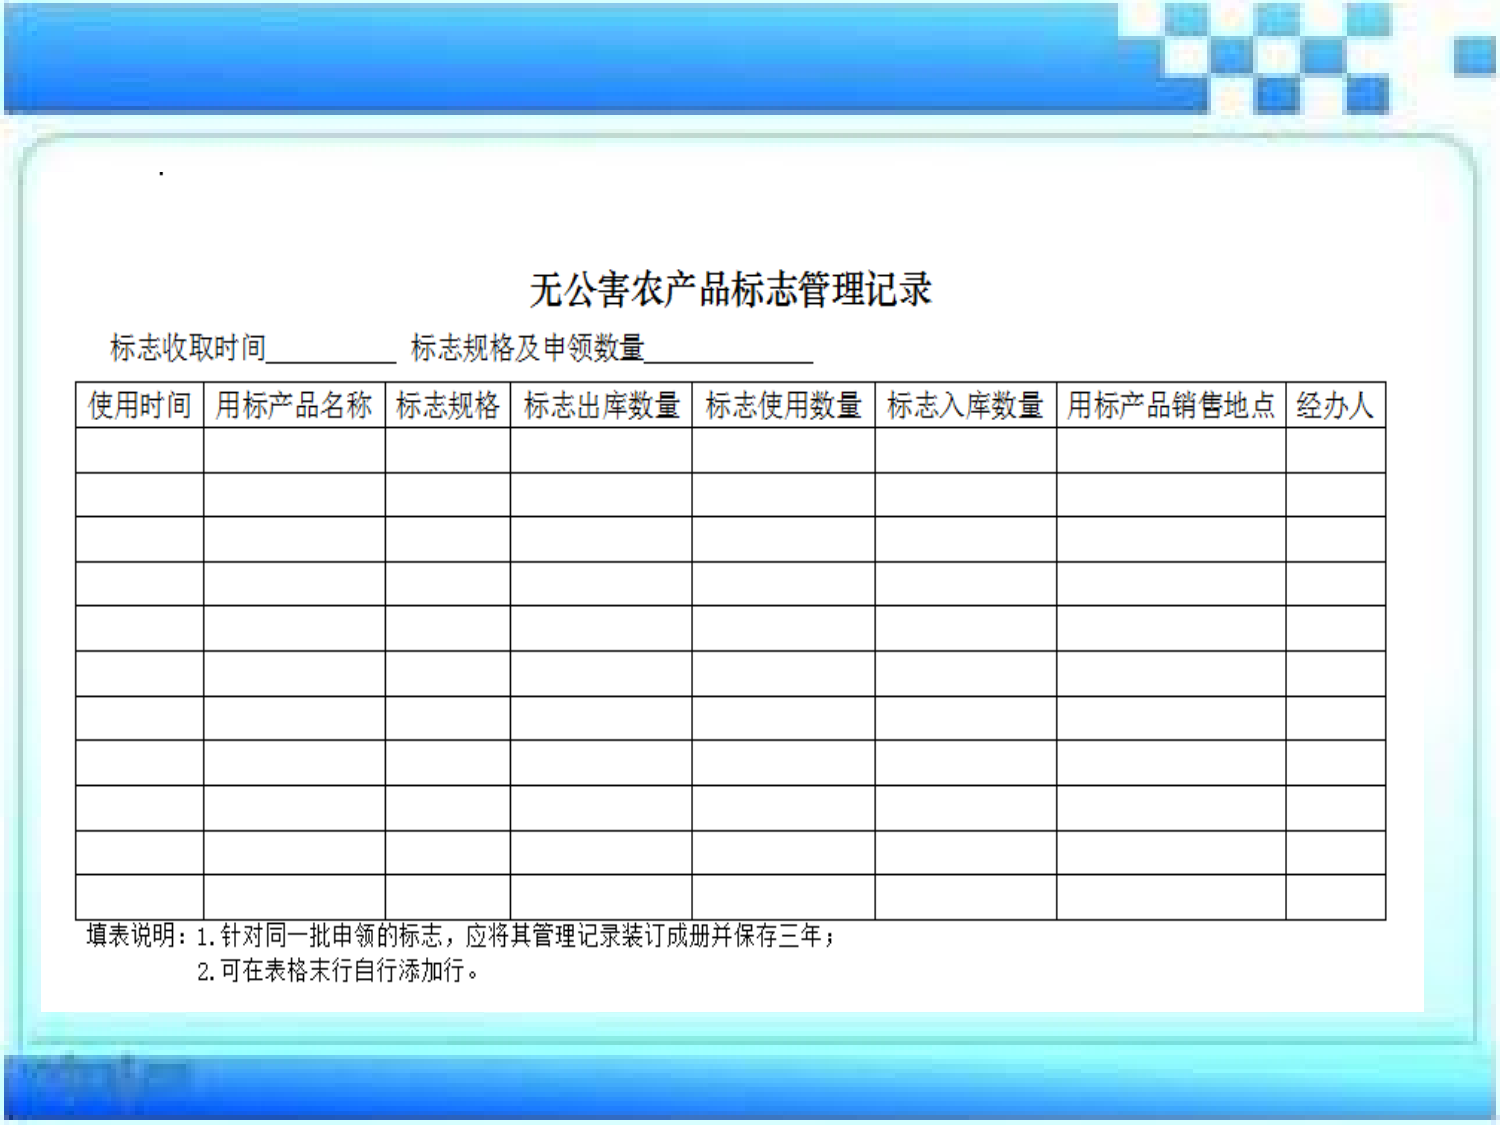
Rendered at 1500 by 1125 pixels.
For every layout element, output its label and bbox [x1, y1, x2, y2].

list [40, 172, 1424, 1012]
picture [0, 0, 1500, 1125]
